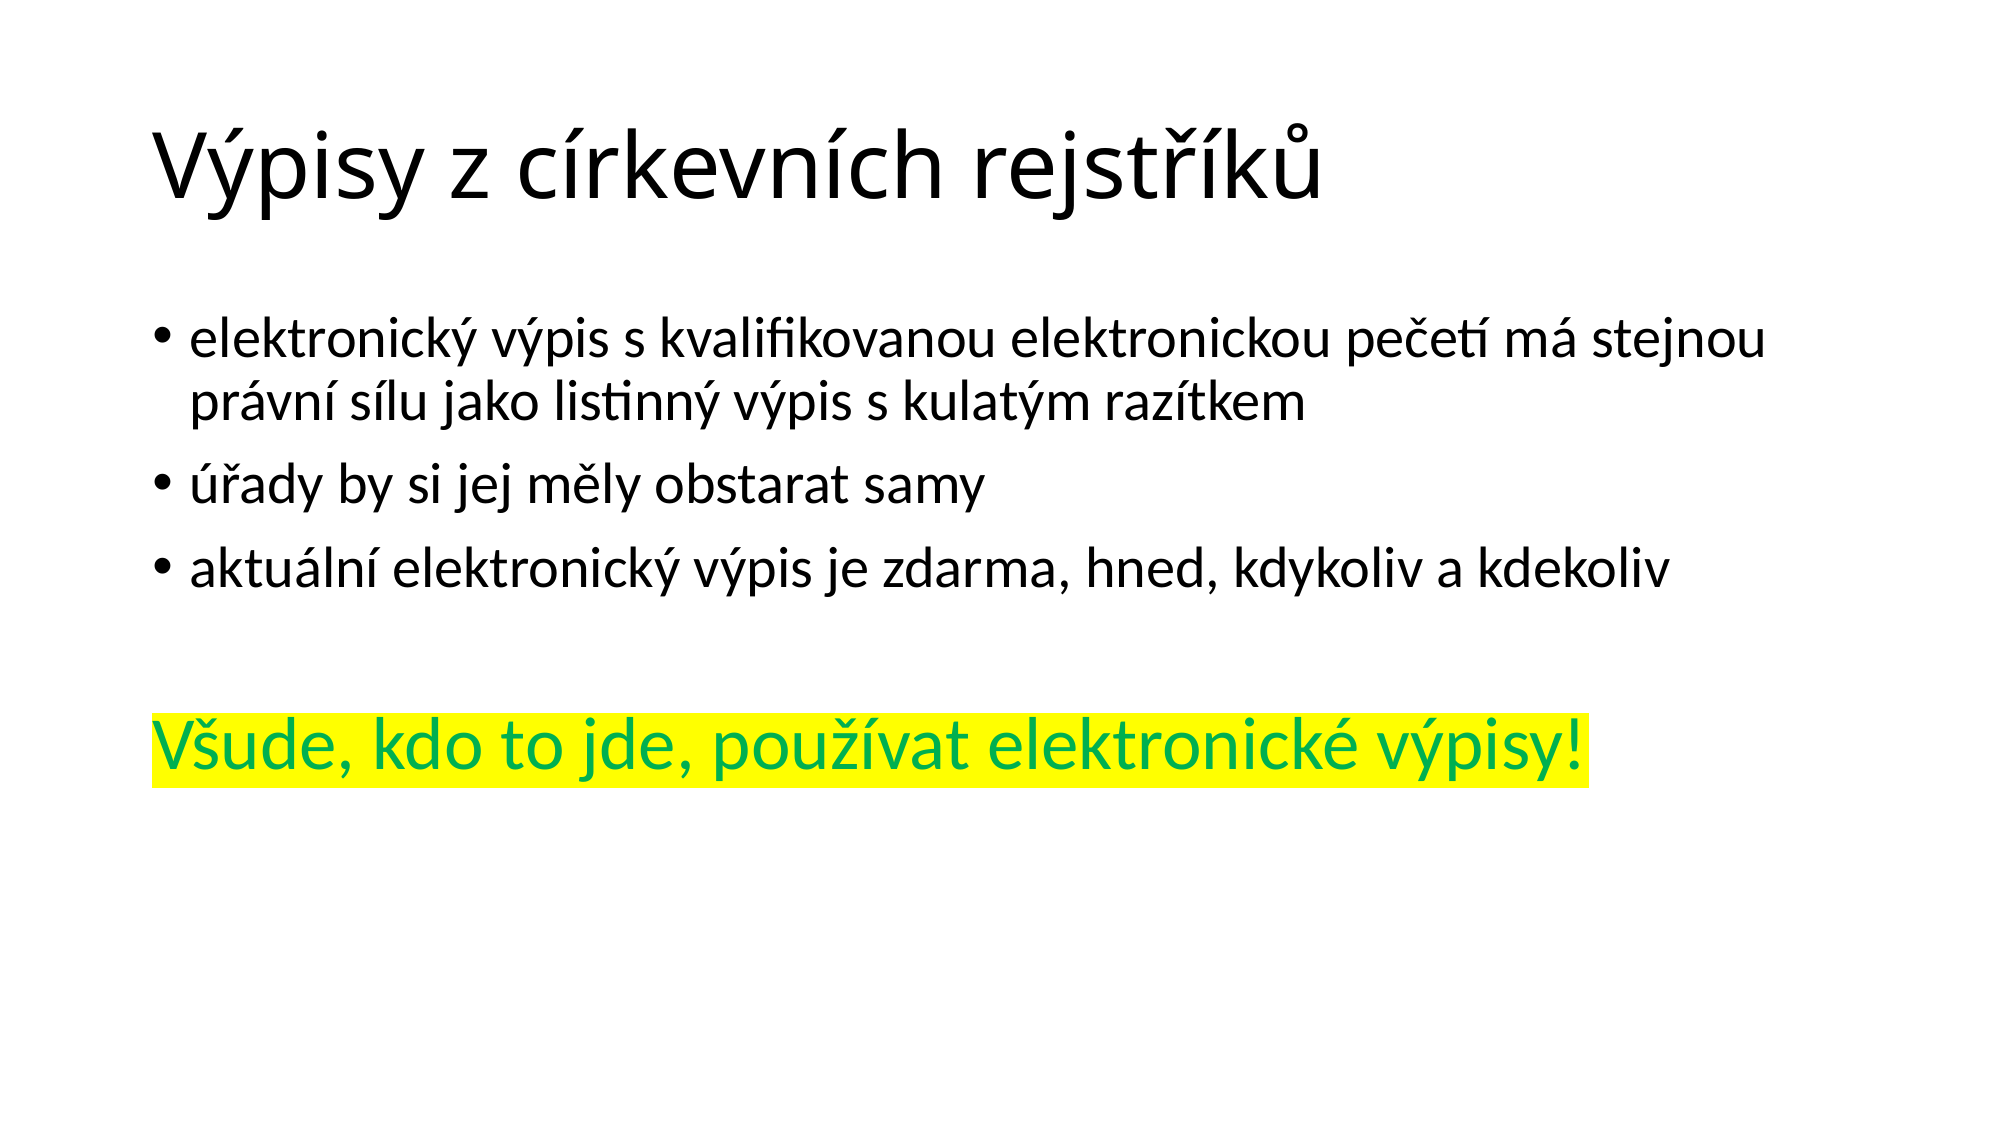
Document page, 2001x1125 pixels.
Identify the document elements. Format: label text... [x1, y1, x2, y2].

title Výpisy z církevních rejstříků [137, 59, 1863, 278]
list elektronický výpis s kvalifikovanou elektronickou pečetí má stejnou právní sílu jako listinný výpis s kulatým razítkem úřady by si jej měly obstarat samy aktuální elektronický výpis je zdarma, hned, kdykoliv a kdekoliv Všude, kdo to jde, používat elektronické výpisy! [137, 299, 1863, 1014]
